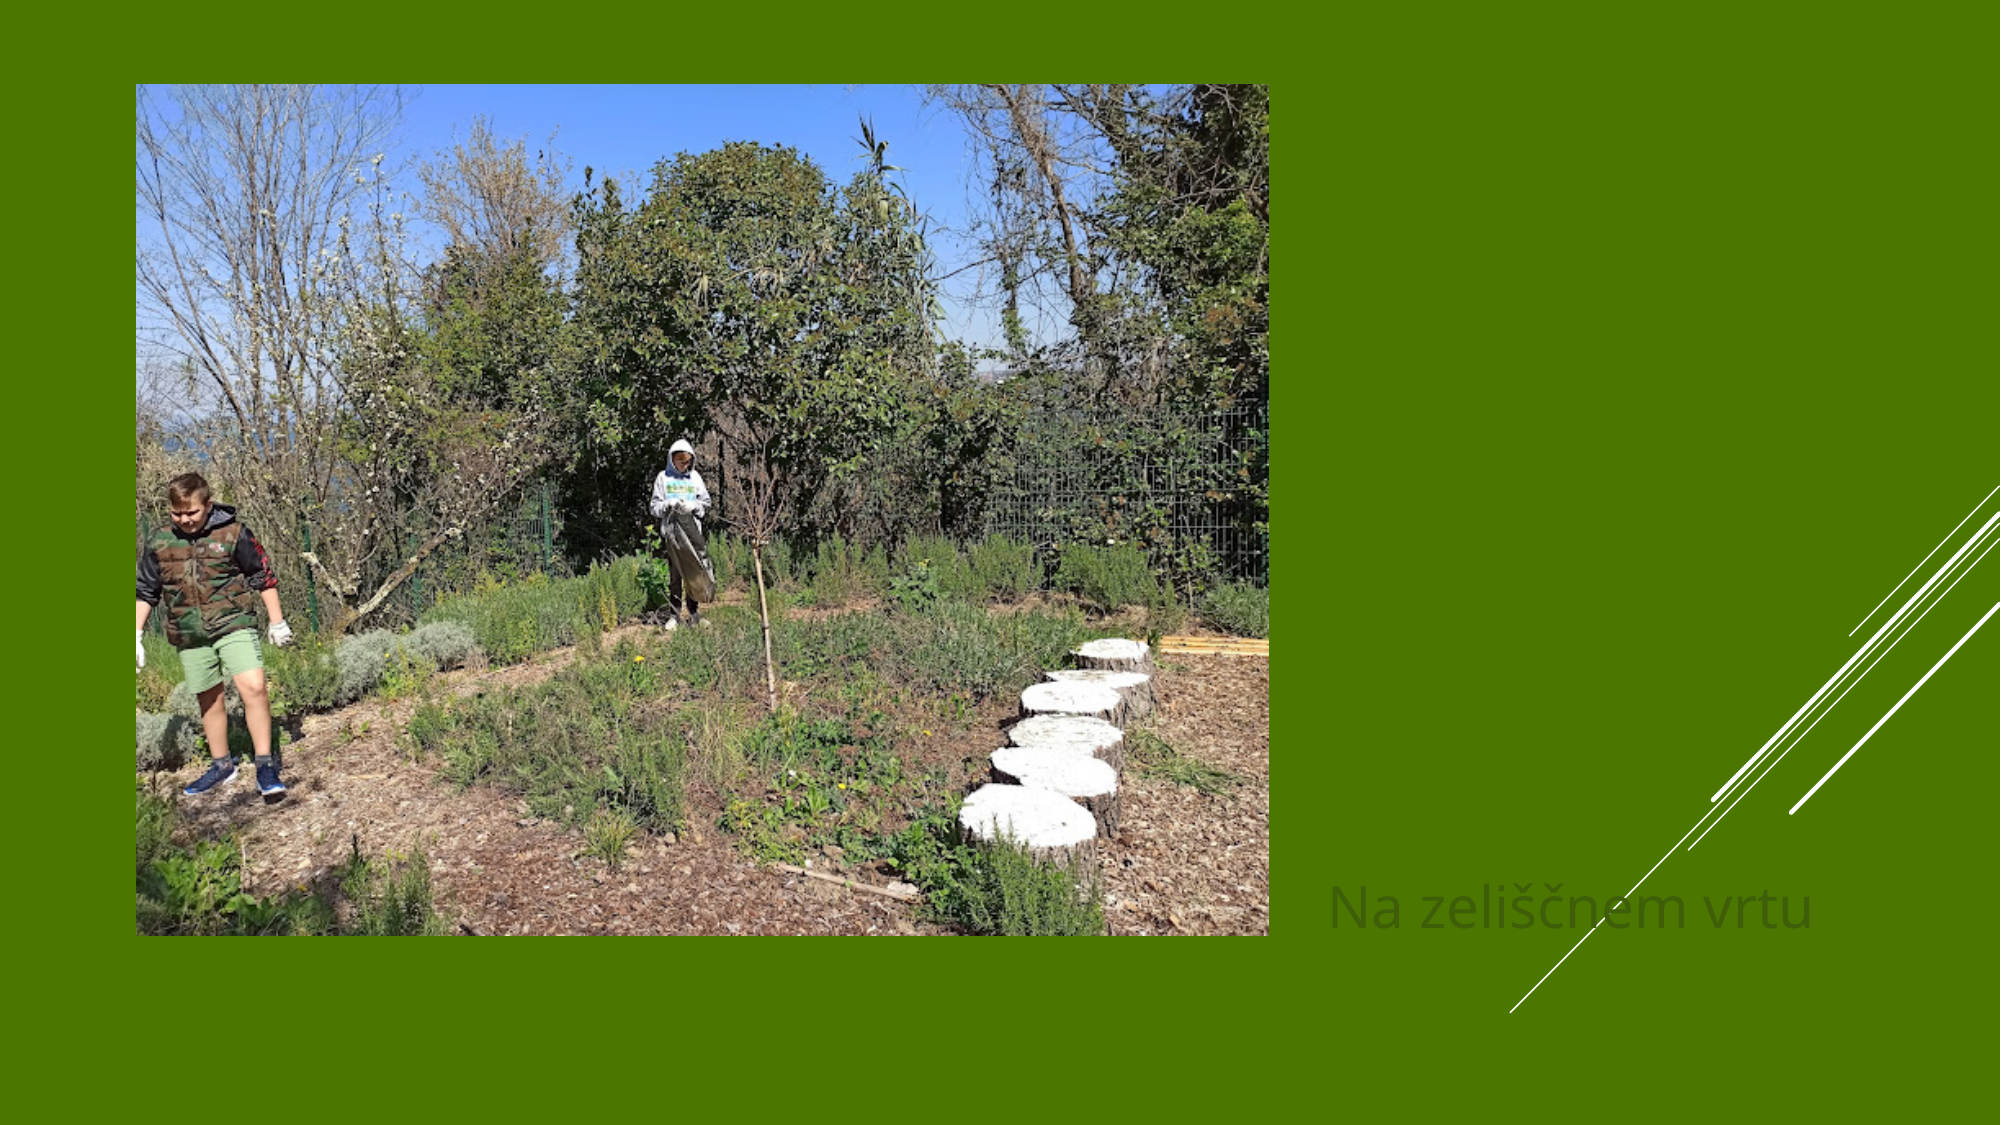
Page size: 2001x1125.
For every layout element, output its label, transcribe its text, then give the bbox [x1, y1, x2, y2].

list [135, 84, 1270, 936]
title Na zeliščnem vrtu [1312, 875, 1889, 936]
